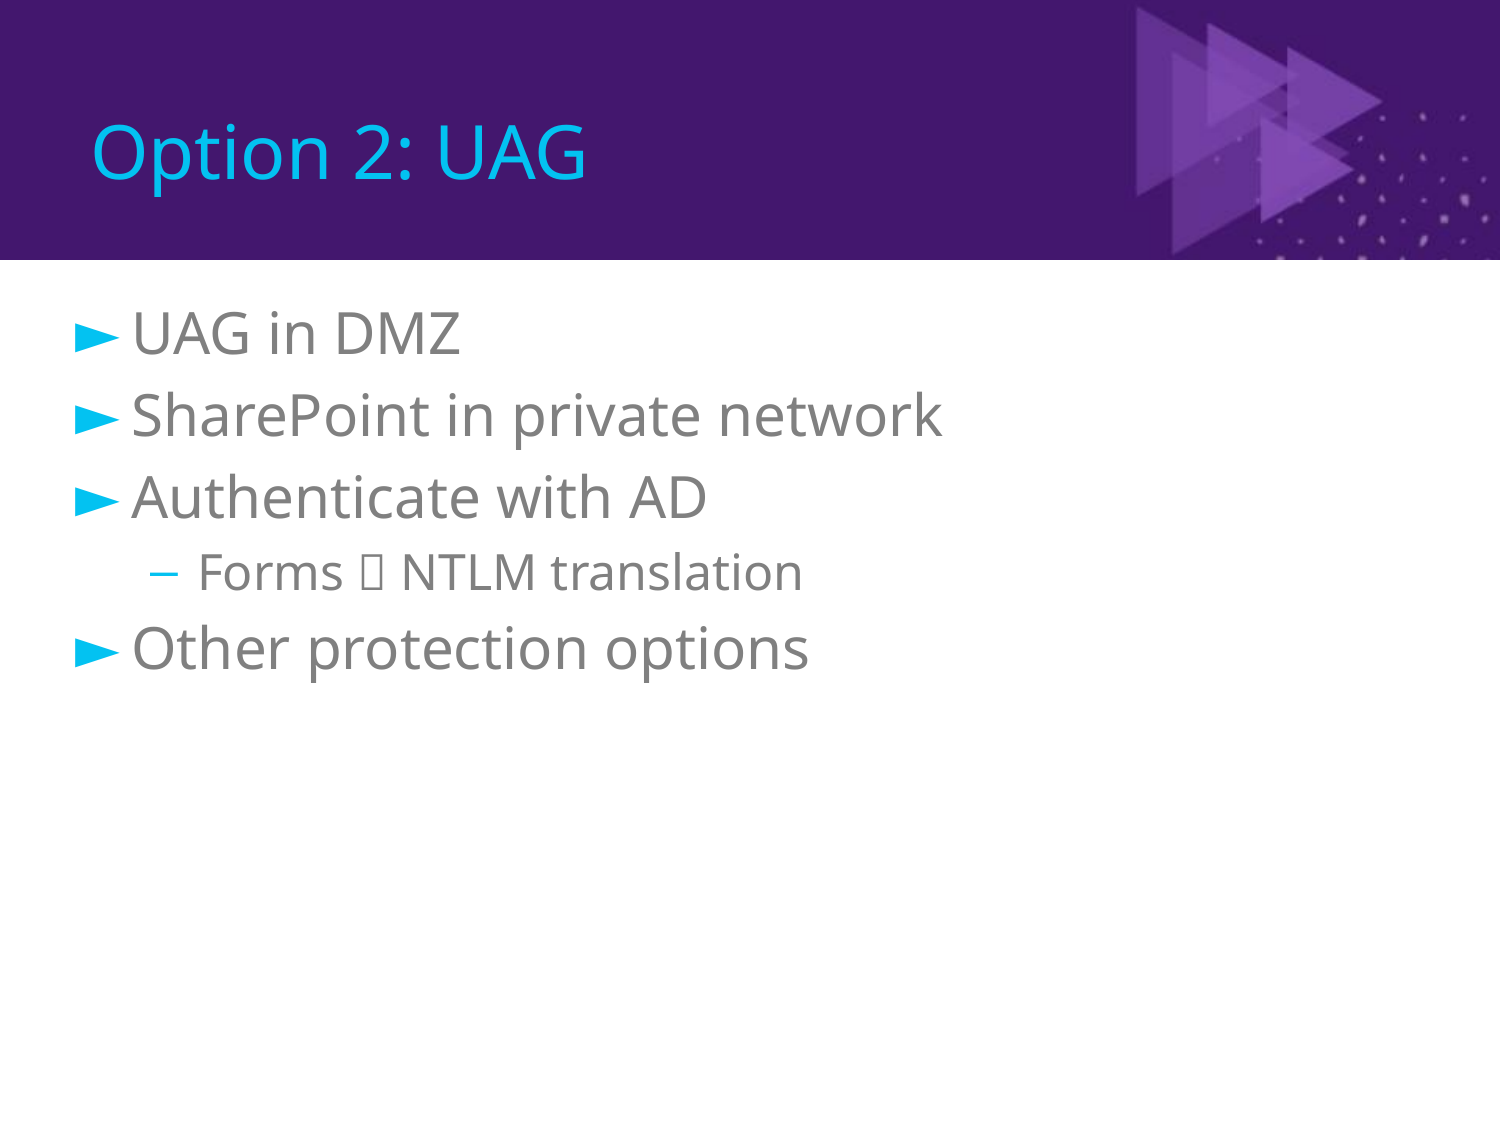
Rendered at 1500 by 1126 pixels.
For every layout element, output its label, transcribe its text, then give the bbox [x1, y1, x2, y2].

picture [0, 0, 1500, 1126]
list UAG in DMZ SharePoint in private network Authenticate with AD Forms  NTLM translation Other protection options [63, 290, 1436, 709]
title Option 2: UAG [75, 56, 1425, 244]
